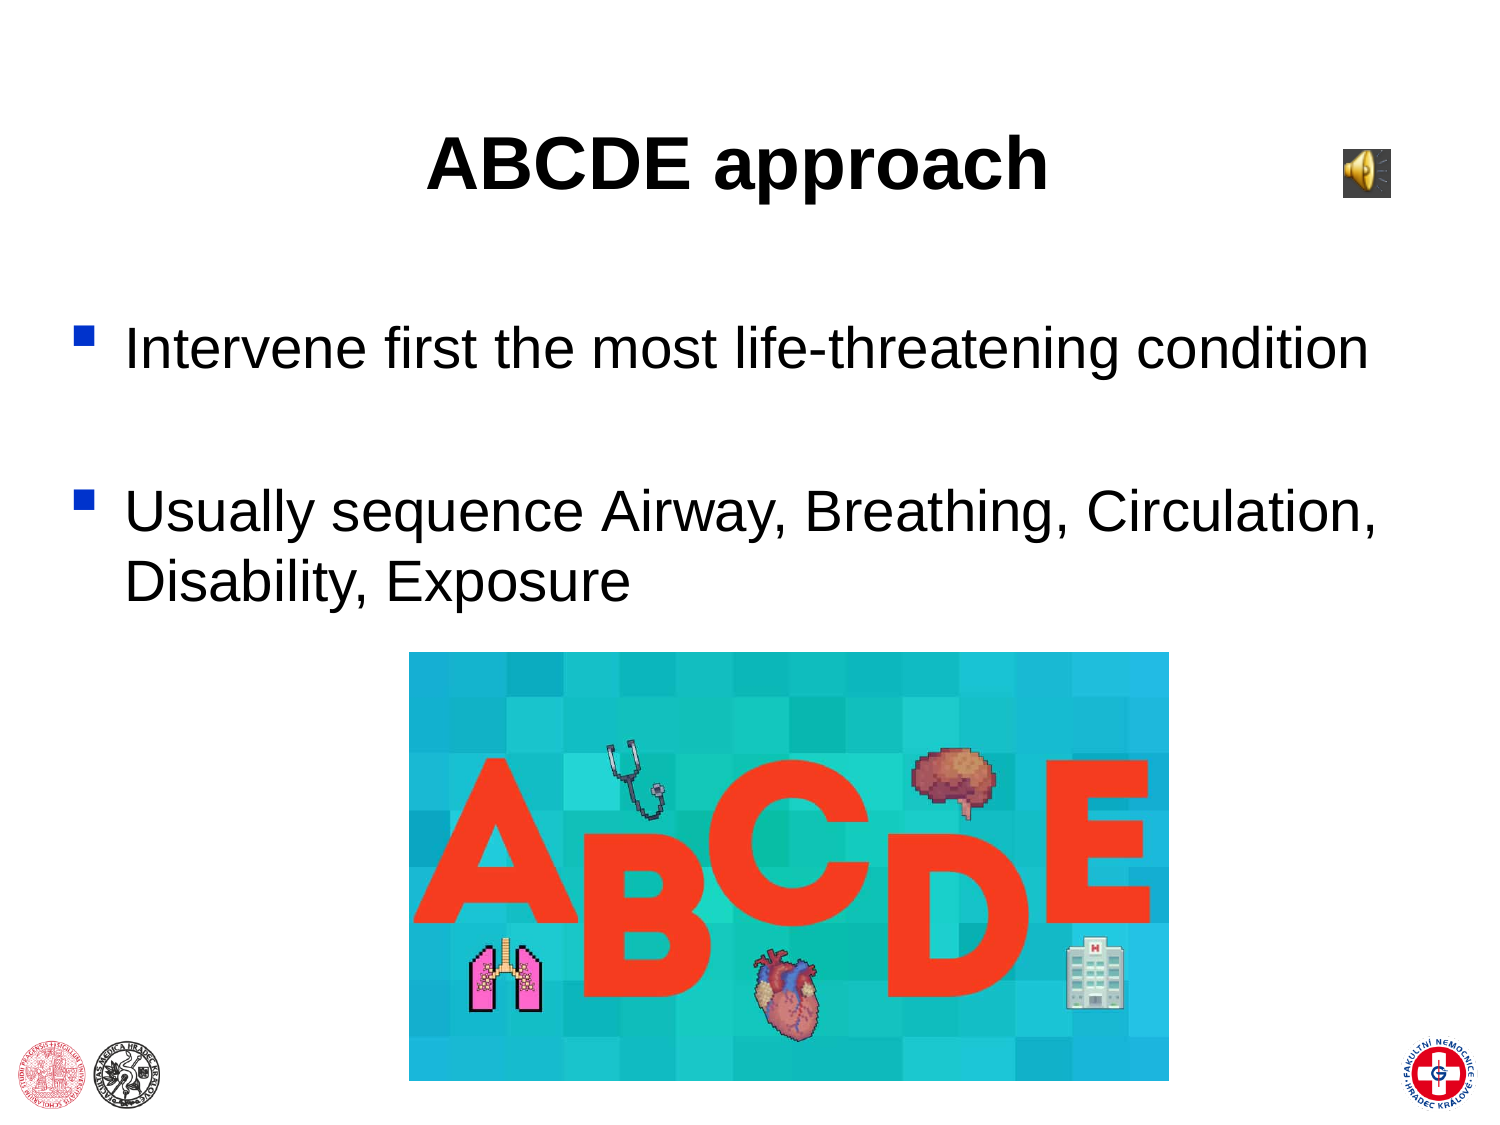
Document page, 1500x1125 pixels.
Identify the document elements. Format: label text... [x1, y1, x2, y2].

list Intervene first the most life-threatening condition Usually sequence Airway, Breathing, Circulation, Disability, Exposure [52, 302, 1448, 1036]
picture [17, 1040, 160, 1113]
title ABCDE approach [194, 66, 1282, 255]
picture [1341, 148, 1393, 199]
picture [409, 652, 1170, 1081]
picture [1399, 1034, 1478, 1113]
